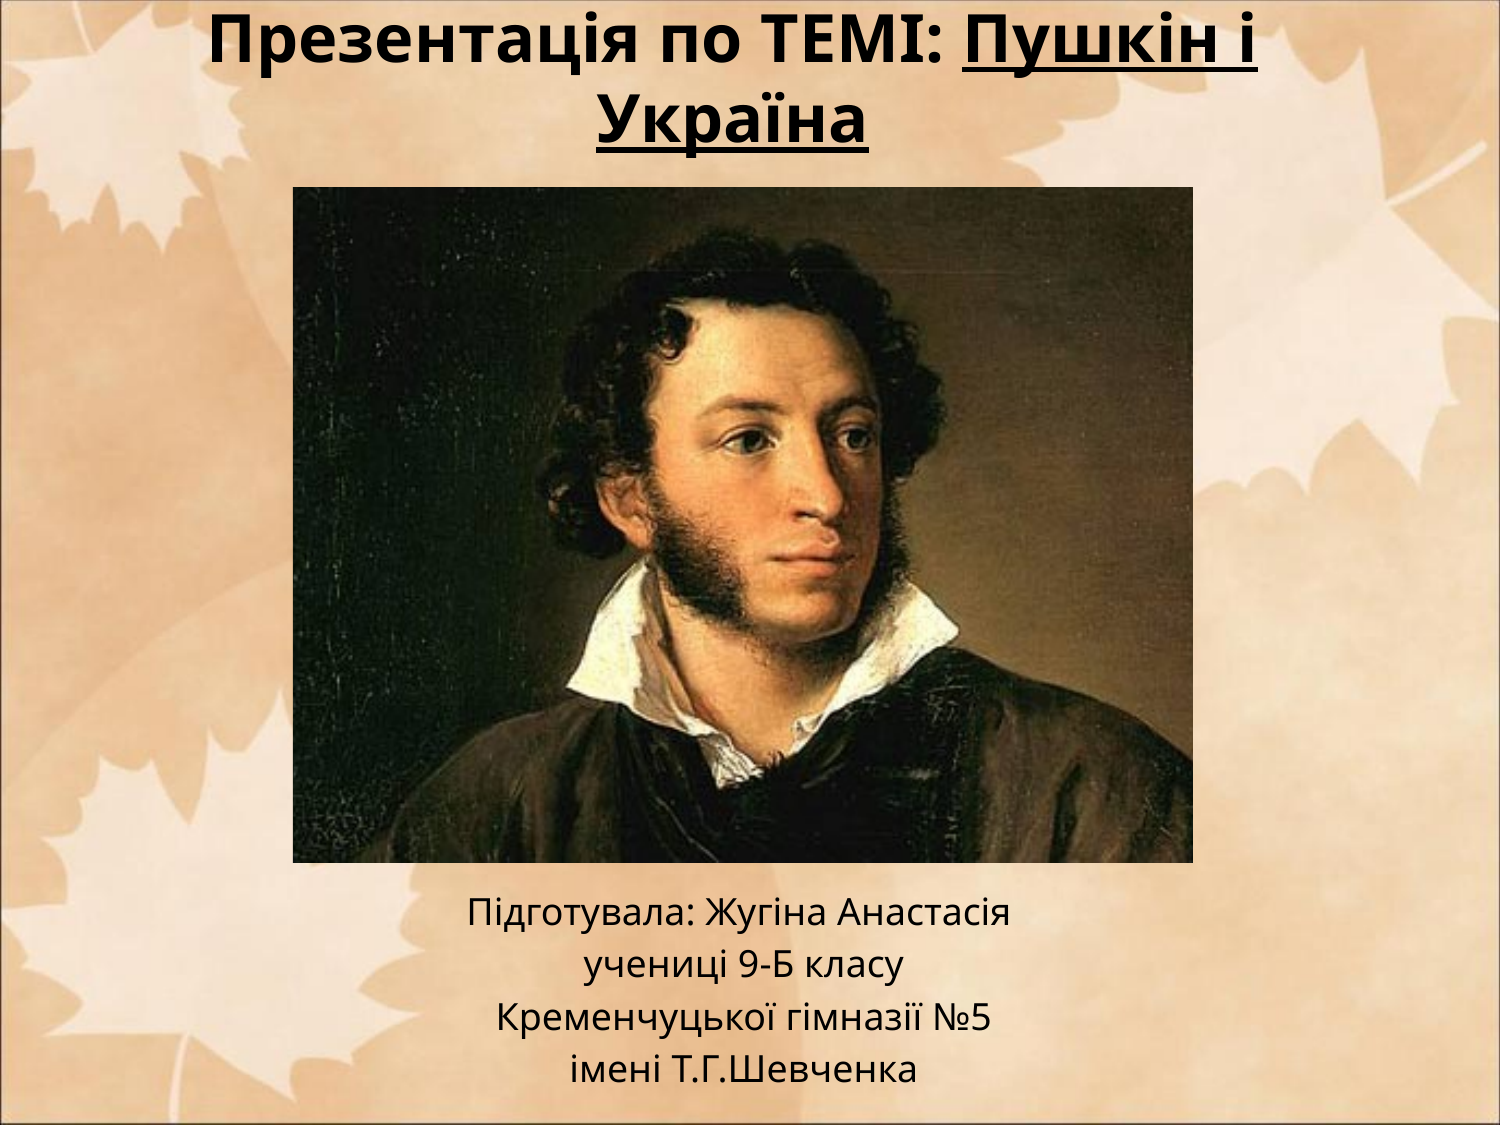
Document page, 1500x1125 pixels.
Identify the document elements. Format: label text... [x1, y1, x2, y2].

list Підготувала: Жугіна Анастасія учениці 9-Б класу Кременчуцької гімназії №5 імені Т.Г.Шевченка [293, 880, 1195, 1013]
title Презентація по ТЕМІ: Пушкін і Україна [140, 70, 1325, 164]
picture [0, 0, 1500, 1125]
